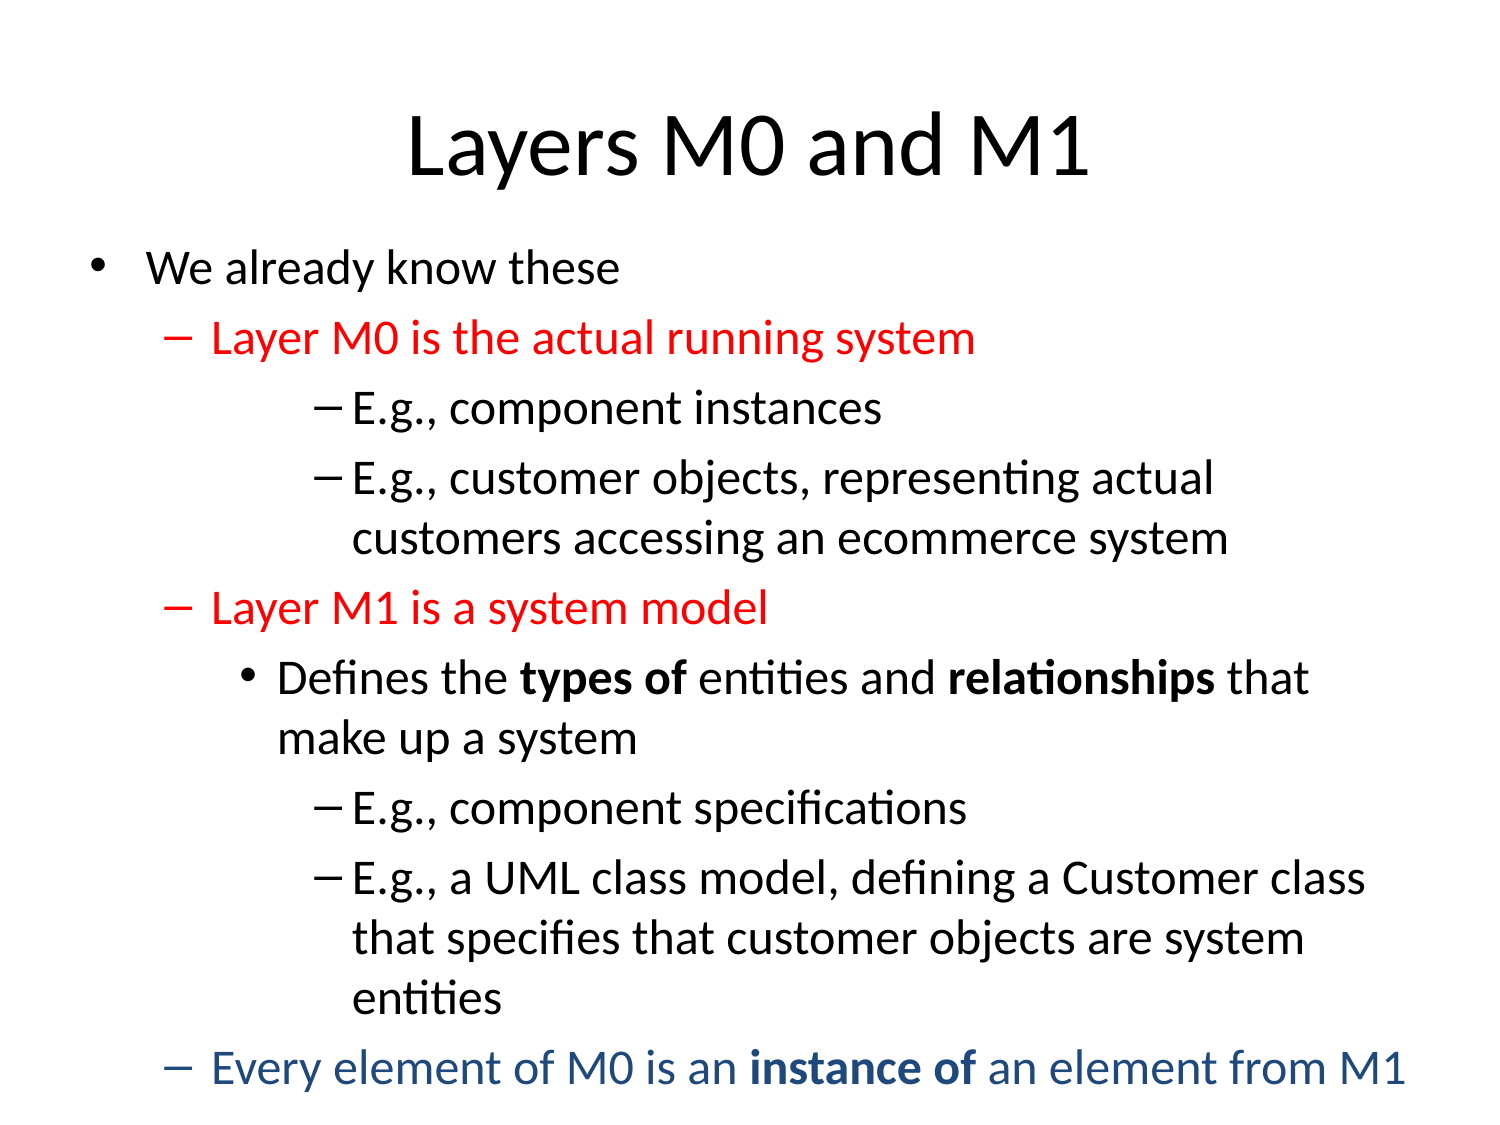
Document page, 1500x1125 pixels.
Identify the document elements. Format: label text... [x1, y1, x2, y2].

title Layers M0 and M1 [75, 45, 1425, 226]
list We already know these Layer M0 is the actual running system E.g., component instances E.g., customer objects, representing actual customers accessing an ecommerce system Layer M1 is a system model Defines the types of entities and relationships that make up a system E.g., component specifications E.g., a UML class model, defining a Customer class that specifies that customer objects are system entities Every element of M0 is an instance of an element from M1 [74, 226, 1425, 970]
